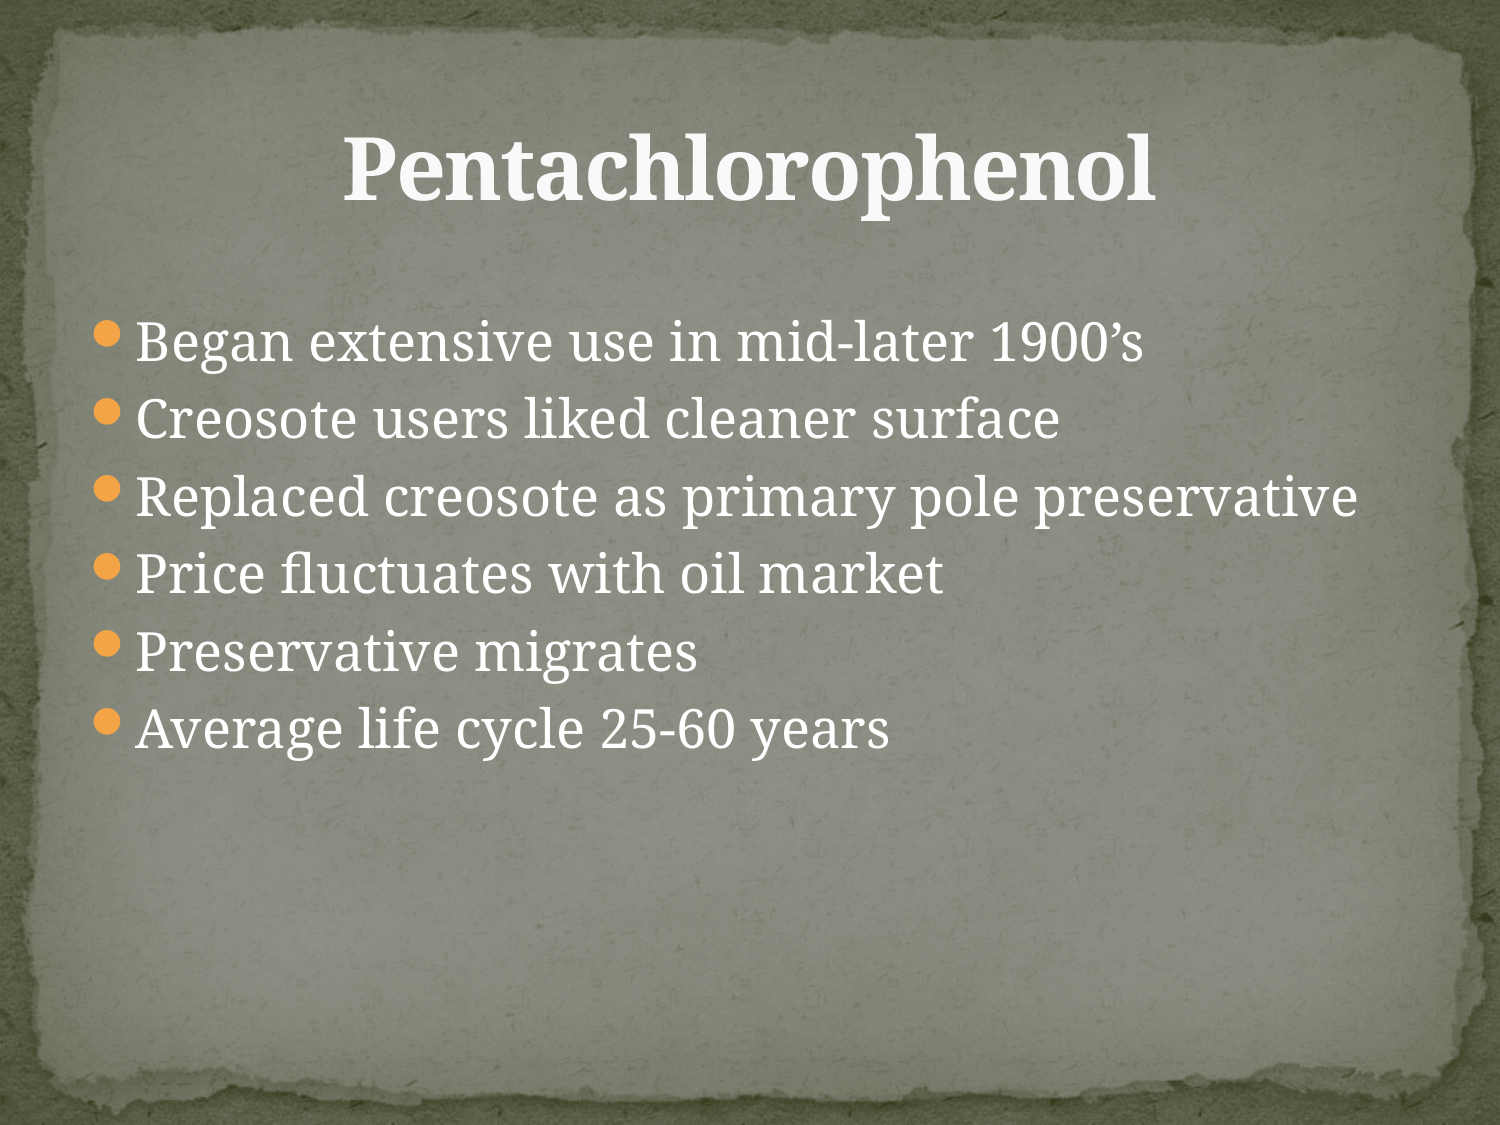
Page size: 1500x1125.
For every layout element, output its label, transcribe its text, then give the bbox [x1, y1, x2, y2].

list Began extensive use in mid-later 1900’s Creosote users liked cleaner surface Replaced creosote as primary pole preservative Price fluctuates with oil market Preservative migrates Average life cycle 25-60 years [75, 299, 1450, 1005]
title Pentachlorophenol [74, 24, 1425, 225]
